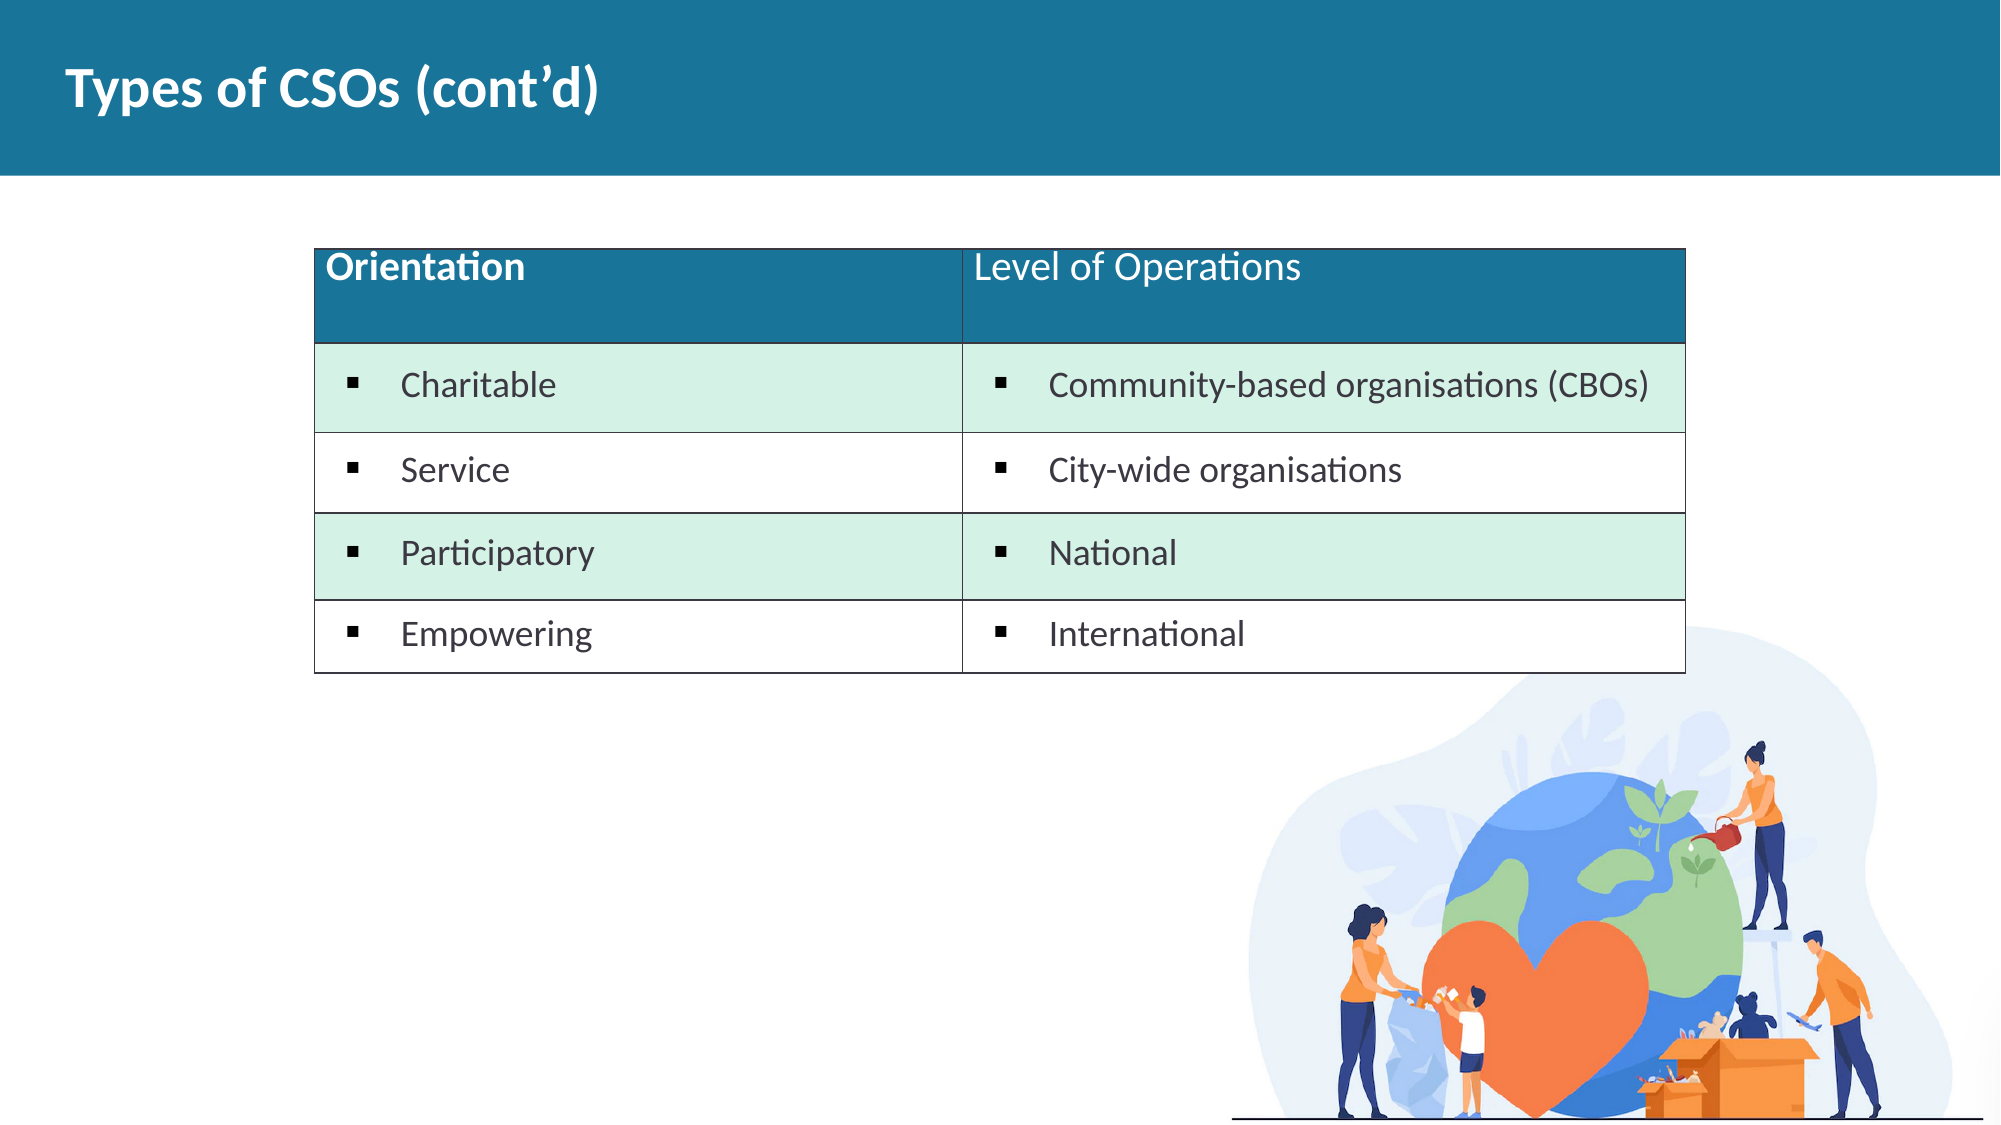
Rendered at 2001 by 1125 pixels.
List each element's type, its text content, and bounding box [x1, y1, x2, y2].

table_cell National [963, 514, 1685, 599]
table_header Orientation [315, 250, 962, 342]
table_cell City-wide organisations [963, 433, 1685, 512]
table_cell Community-based organisations (CBOs) [963, 344, 1685, 432]
table_cell Charitable [315, 344, 962, 432]
title Types of CSOs (cont’d) [65, 28, 1935, 140]
table_cell International [963, 601, 1208, 672]
table_header Level of Operations [963, 250, 1685, 342]
table_cell Service [315, 433, 962, 512]
picture [1213, 593, 2000, 1125]
table_cell Participatory [315, 514, 962, 599]
table_cell Empowering [315, 601, 962, 672]
